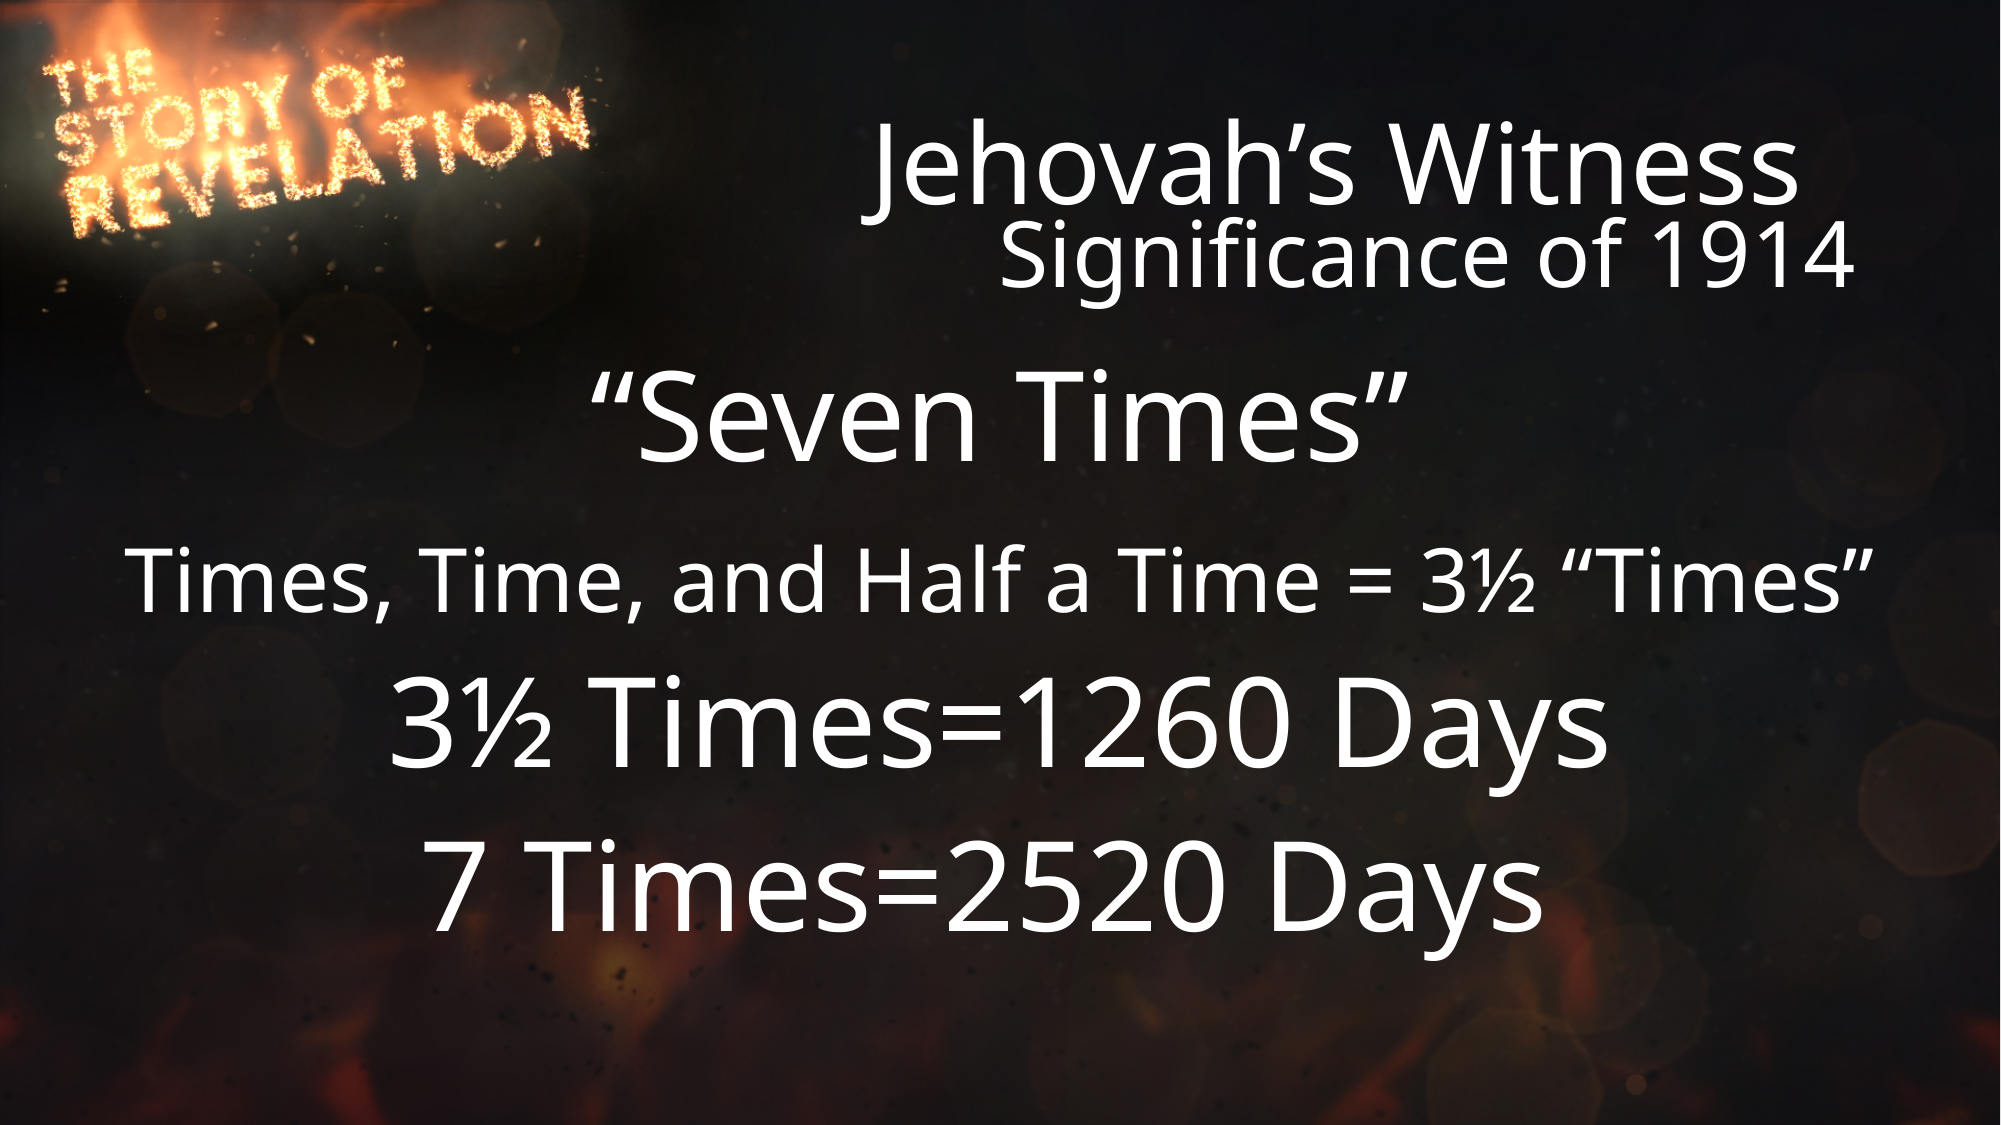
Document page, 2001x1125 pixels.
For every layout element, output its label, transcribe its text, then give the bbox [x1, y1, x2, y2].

list “Seven Times” [99, 328, 1900, 516]
picture [0, 0, 2001, 1125]
text_box 3½ Times=1260 Days [99, 634, 1900, 799]
title Jehovah’s Witness [773, 65, 1900, 254]
text_box Significance of 1914 [864, 157, 1991, 345]
text_box 7 Times=2520 Days [99, 799, 1900, 990]
text_box Times, Time, and Half a Time = 3½ “Times” [99, 516, 1900, 634]
